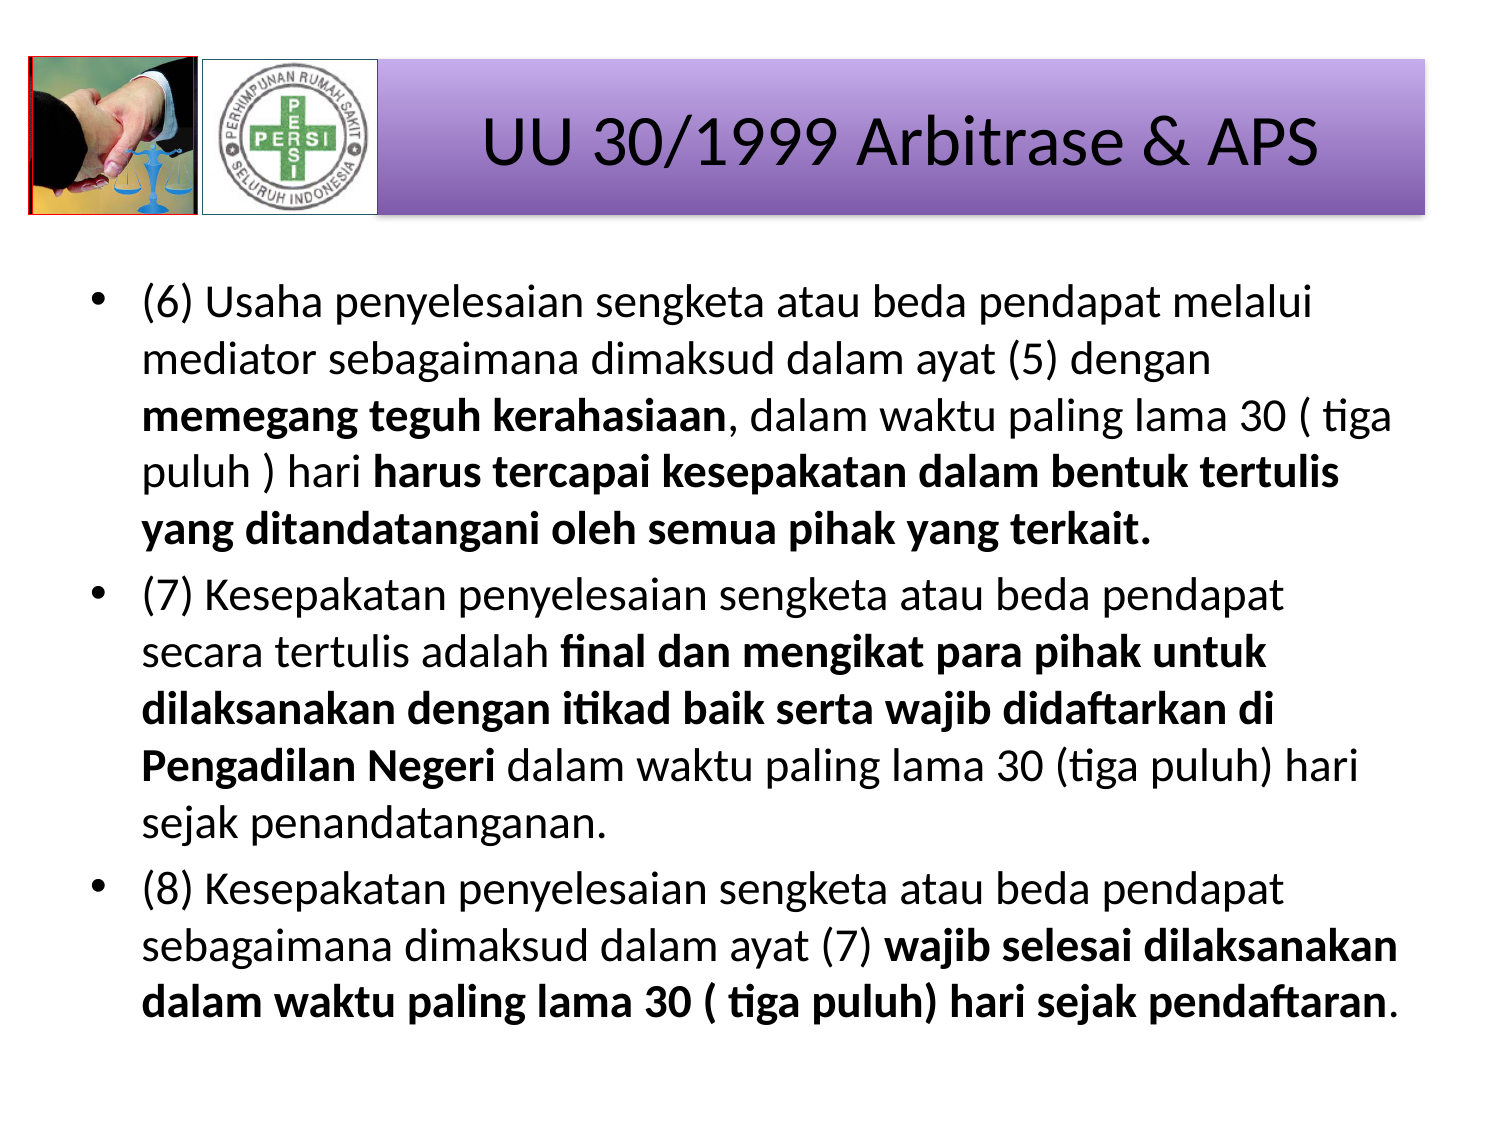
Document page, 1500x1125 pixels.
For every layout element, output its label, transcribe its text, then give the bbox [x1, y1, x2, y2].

list (6) Usaha penyelesaian sengketa atau beda pendapat melalui mediator sebagaimana dimaksud dalam ayat (5) dengan memegang teguh kerahasiaan, dalam waktu paling lama 30 ( tiga puluh ) hari harus tercapai kesepakatan dalam bentuk tertulis yang ditandatangani oleh semua pihak yang terkait. (7) Kesepakatan penyelesaian sengketa atau beda pendapat secara tertulis adalah final dan mengikat para pihak untuk dilaksanakan dengan itikad baik serta wajib didaftarkan di Pengadilan Negeri dalam waktu paling lama 30 (tiga puluh) hari sejak penandatanganan. (8) Kesepakatan penyelesaian sengketa atau beda pendapat sebagaimana dimaksud dalam ayat (7) wajib selesai dilaksanakan dalam waktu paling lama 30 ( tiga puluh) hari sejak pendaftaran. [75, 262, 1425, 1067]
picture [202, 58, 378, 215]
title UU 30/1999 Arbitrase & APS [379, 59, 1425, 215]
picture [28, 55, 198, 215]
